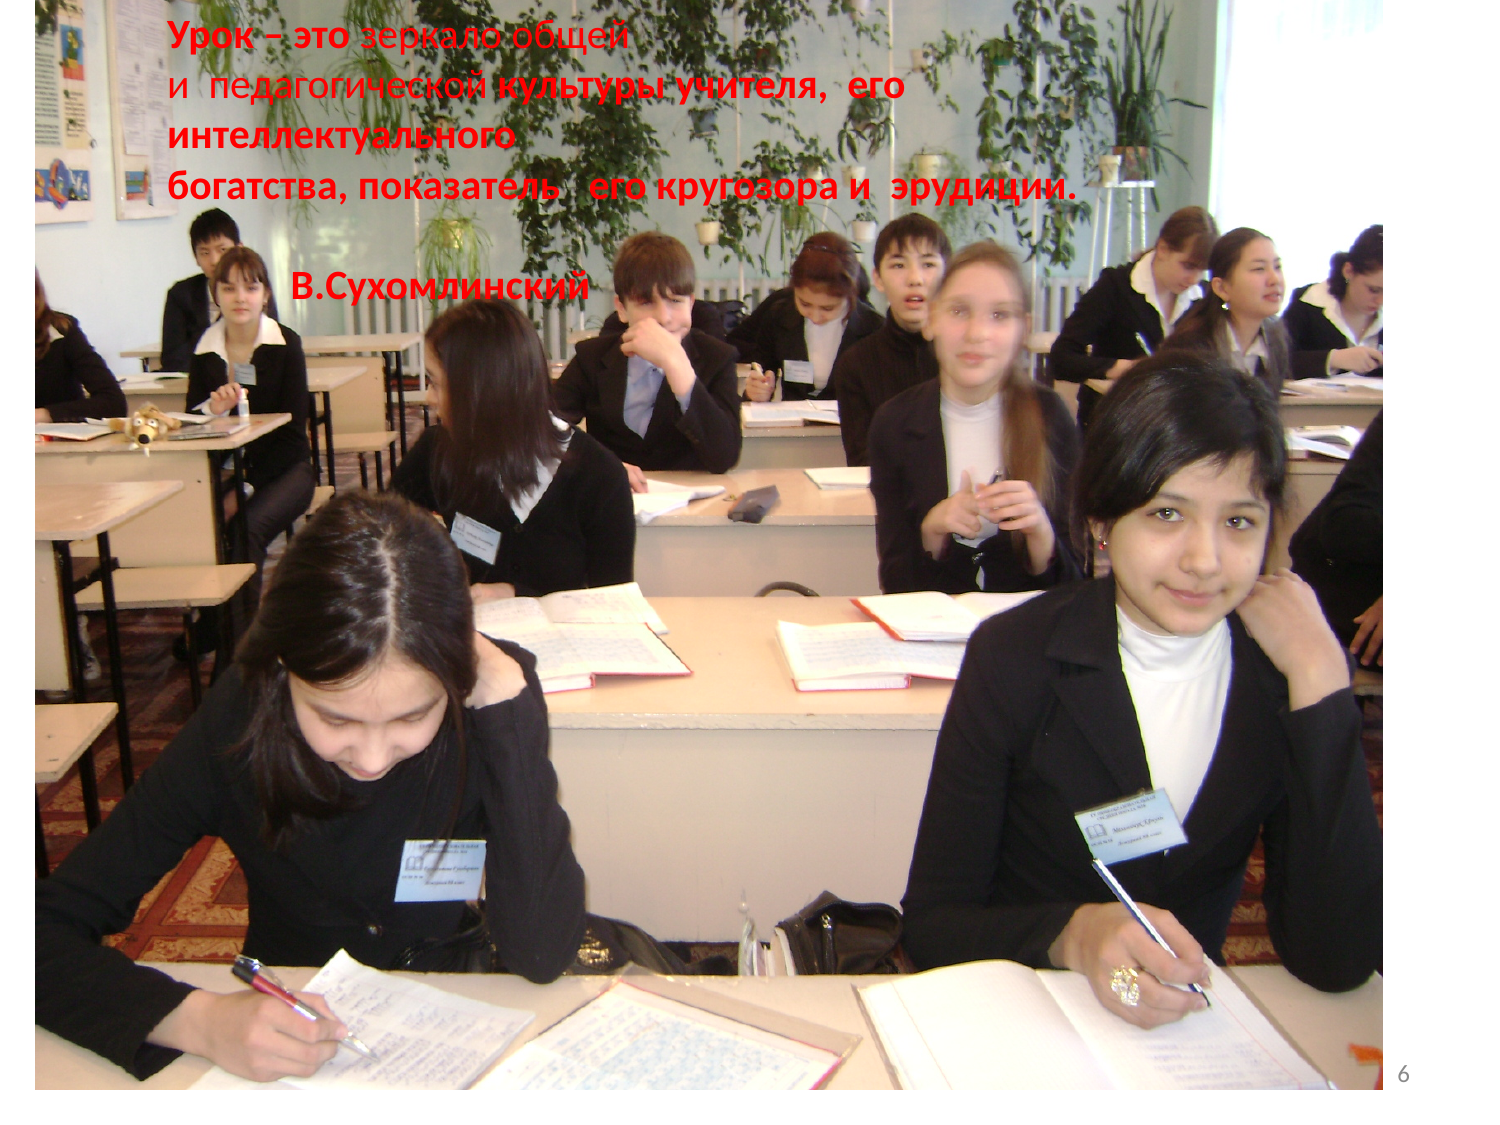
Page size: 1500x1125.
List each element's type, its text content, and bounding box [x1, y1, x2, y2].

slide_number 6 [1074, 1042, 1425, 1103]
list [34, 0, 1383, 1091]
